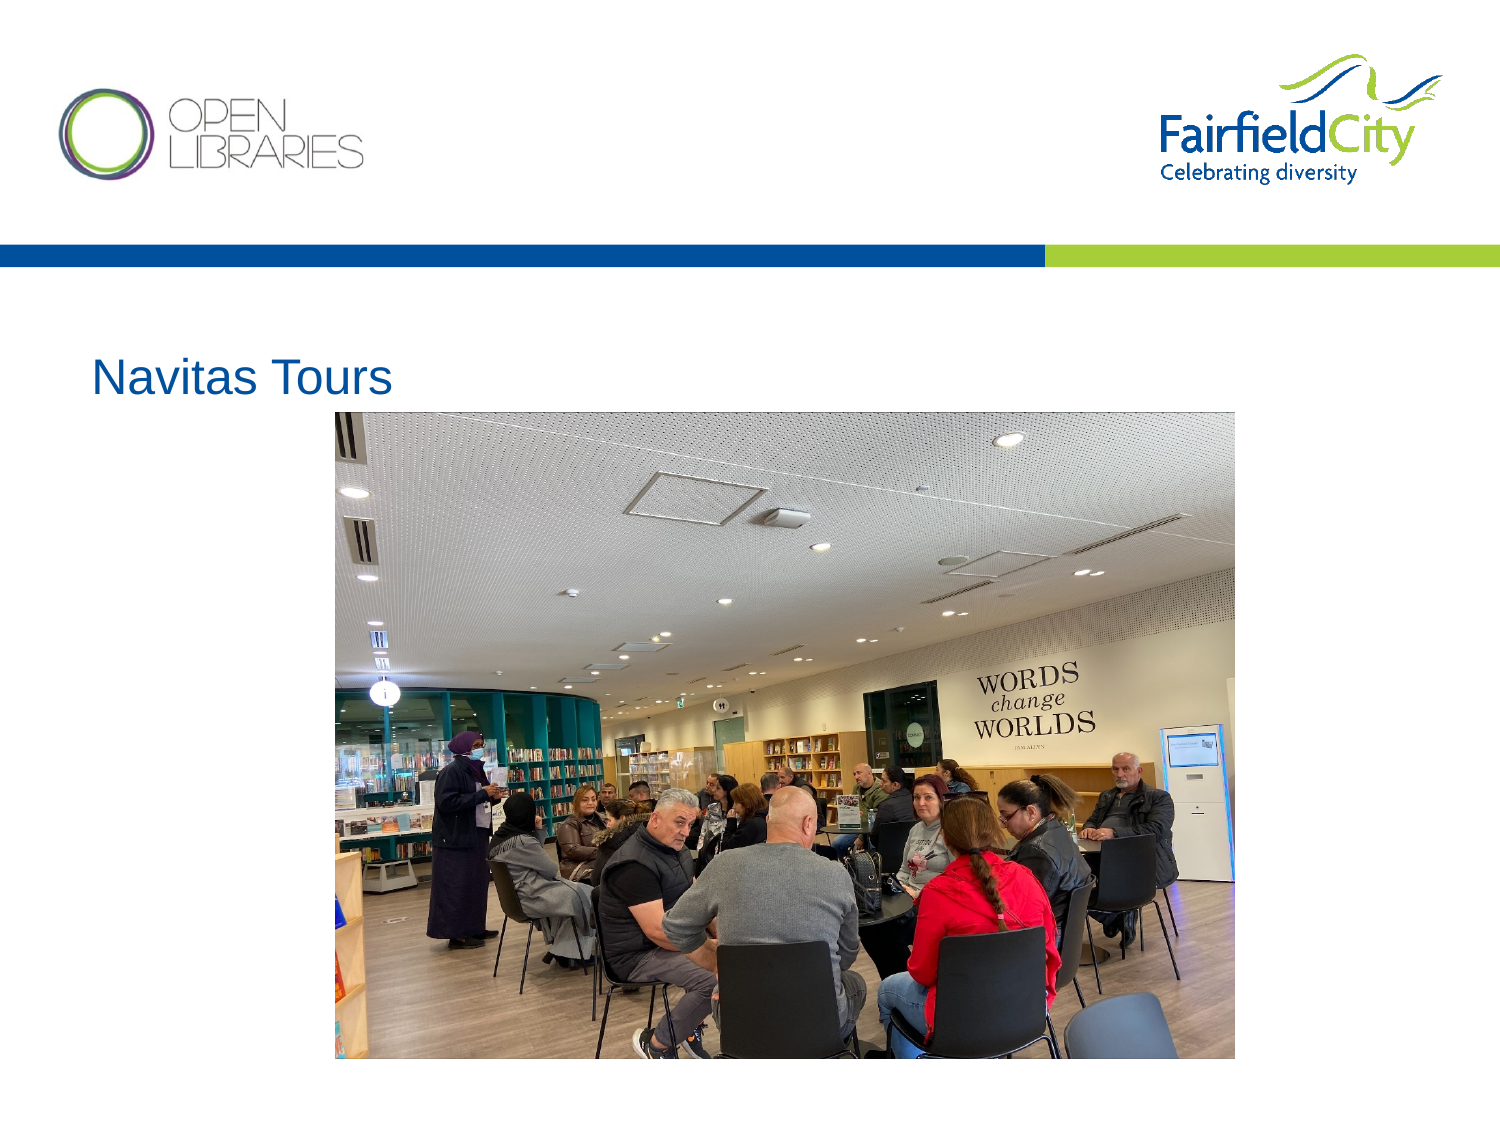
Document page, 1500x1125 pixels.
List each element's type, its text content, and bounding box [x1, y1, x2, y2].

picture [53, 81, 367, 185]
text_box Navitas Tours [76, 337, 1258, 412]
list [335, 412, 1236, 1059]
picture [1161, 54, 1443, 185]
